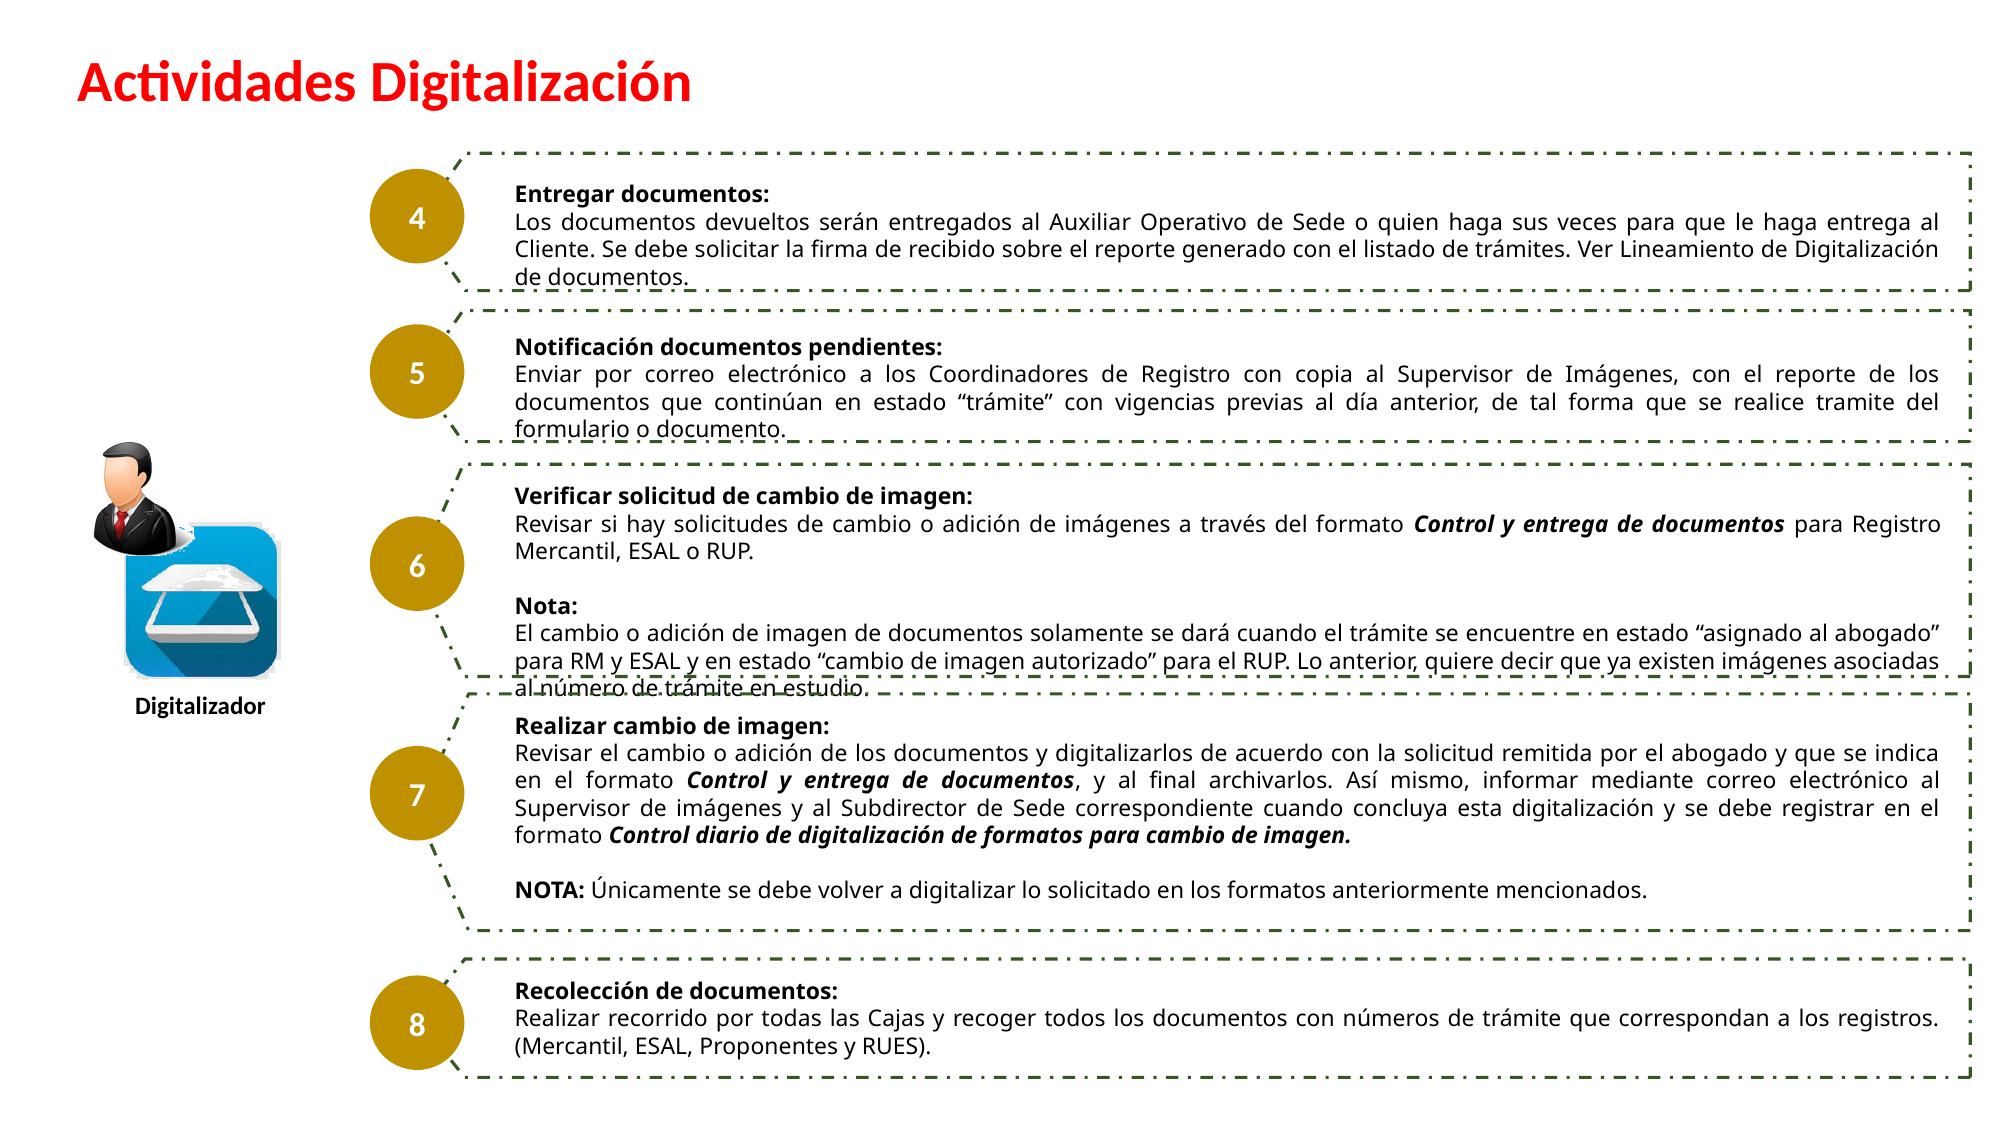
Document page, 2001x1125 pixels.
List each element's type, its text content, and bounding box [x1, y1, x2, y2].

text_box Recolección de documentos: Realizar recorrido por todas las Cajas y recoger todos los documentos con números de trámite que correspondan a los registros. (Mercantil, ESAL, Proponentes y RUES). [499, 969, 1957, 1067]
text_box [428, 692, 1972, 932]
text_box 7 [368, 744, 466, 842]
text_box [442, 309, 1972, 443]
text_box 5 [368, 323, 466, 420]
text_box Digitalizador [99, 682, 302, 728]
text_box [442, 152, 1972, 292]
text_box [445, 958, 1972, 1079]
picture [86, 441, 291, 688]
text_box 8 [368, 974, 466, 1071]
text_box [434, 463, 1972, 678]
text_box Actividades Digitalización [63, 36, 1600, 121]
text_box Entregar documentos: Los documentos devueltos serán entregados al Auxiliar Operativo de Sede o quien haga sus veces para que le haga entrega al Cliente. Se debe solicitar la firma de recibido sobre el reporte generado con el listado de trámites. Ver Lineamiento de Digitalización de documentos. [499, 172, 1957, 298]
text_box Verificar solicitud de cambio de imagen: Revisar si hay solicitudes de cambio o adición de imágenes a través del formato Control y entrega de documentos para Registro Mercantil, ESAL o RUP. Nota: El cambio o adición de imagen de documentos solamente se dará cuando el trámite se encuentre en estado “asignado al abogado” para RM y ESAL y en estado “cambio de imagen autorizado” para el RUP. Lo anterior, quiere decir que ya existen imágenes asociadas al número de trámite en estudio. [499, 474, 1957, 693]
text_box Notificación documentos pendientes: Enviar por correo electrónico a los Coordinadores de Registro con copia al Supervisor de Imágenes, con el reporte de los documentos que continúan en estado “trámite” con vigencias previas al día anterior, de tal forma que se realice tramite del formulario o documento. [499, 442, 1957, 450]
text_box 6 [368, 515, 466, 612]
text_box 4 [368, 167, 466, 265]
text_box Realizar cambio de imagen: Revisar el cambio o adición de los documentos y digitalizarlos de acuerdo con la solicitud remitida por el abogado y que se indica en el formato Control y entrega de documentos, y al final archivarlos. Así mismo, informar mediante correo electrónico al Supervisor de imágenes y al Subdirector de Sede correspondiente cuando concluya esta digitalización y se debe registrar en el formato Control diario de digitalización de formatos para cambio de imagen. NOTA: Únicamente se debe volver a digitalizar lo solicitado en los formatos anteriormente mencionados. [499, 703, 1957, 911]
